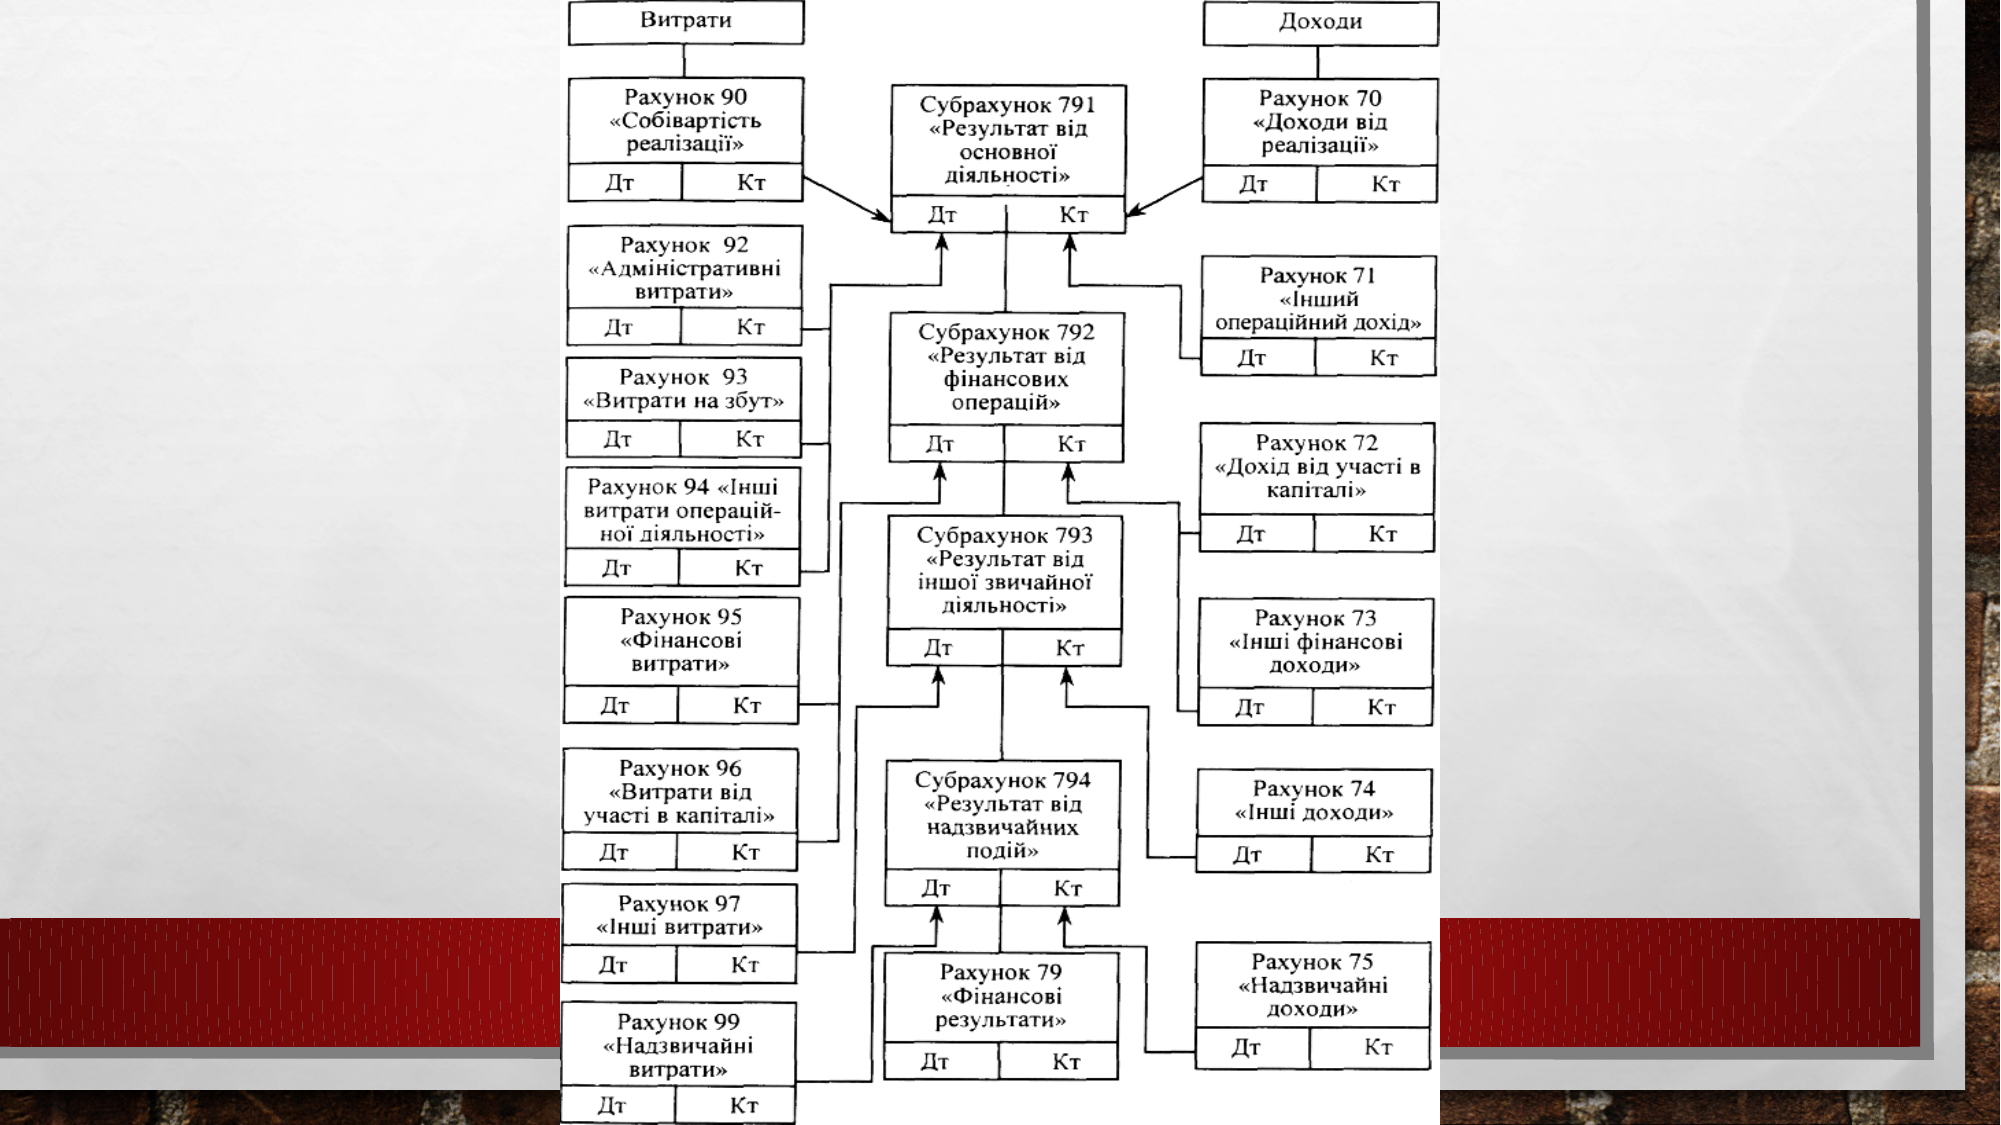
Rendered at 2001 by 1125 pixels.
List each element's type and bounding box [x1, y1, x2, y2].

picture [1440, 0, 2000, 1125]
list [560, 0, 1440, 1125]
picture [0, 1090, 560, 1125]
